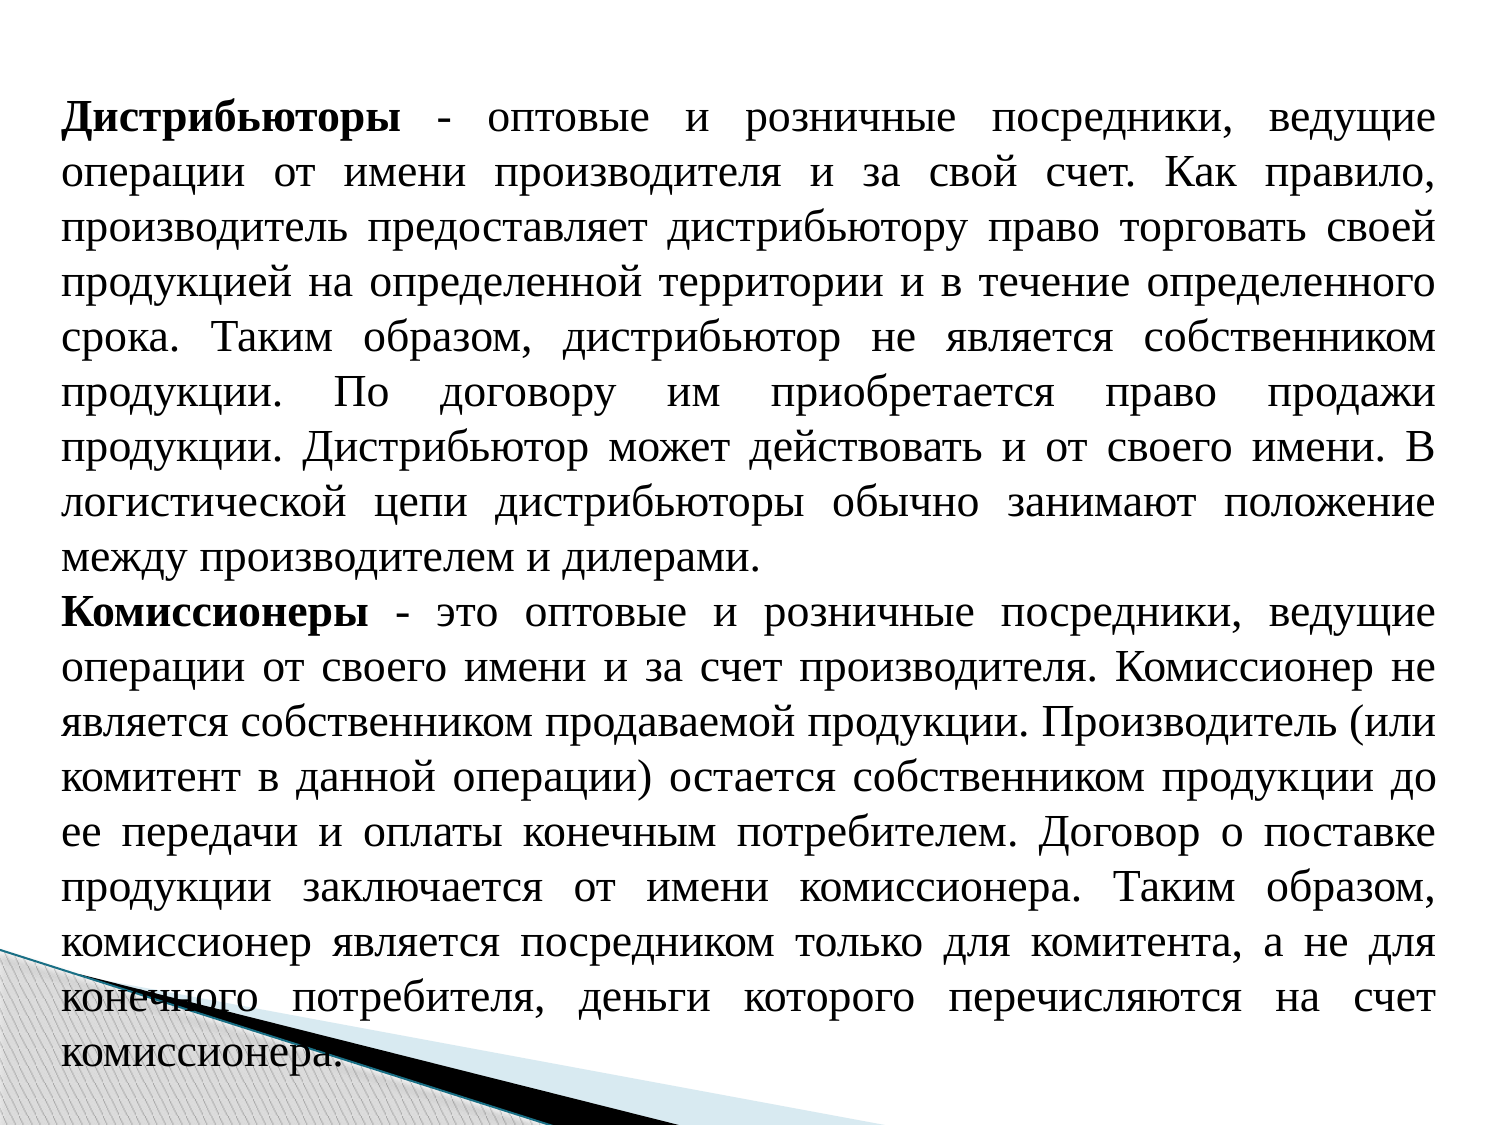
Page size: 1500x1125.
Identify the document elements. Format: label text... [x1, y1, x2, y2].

text_box Дистрибьюторы - оптовые и розничные посредники, ведущие операции от имени производителя и за свой счет. Как правило, производитель предоставляет дистрибьютору право торговать своей продукцией на определенной территории и в течение определенного срока. Таким образом, дистрибьютор не является собственником продукции. По договору им приобретается право продажи продукции. Дистрибьютор может действовать и от своего имени. В логистической цепи дистрибьюторы обычно занимают положение между производителем и дилерами. Комиссионеры - это оптовые и розничные посредники, ведущие операции от своего имени и за счет производителя. Комиссионер не является собственником продаваемой продукции. Производитель (или комитент в данной операции) остается собственником продук­ции до ее передачи и оплаты конечным потребителем. Договор о поставке продукции заключается от имени комиссионера. Таким образом, комиссионер является посредником только для комитента, а не для конечного потребителя, деньги которого перечисляются на счет комиссионера. [46, 78, 1452, 1083]
